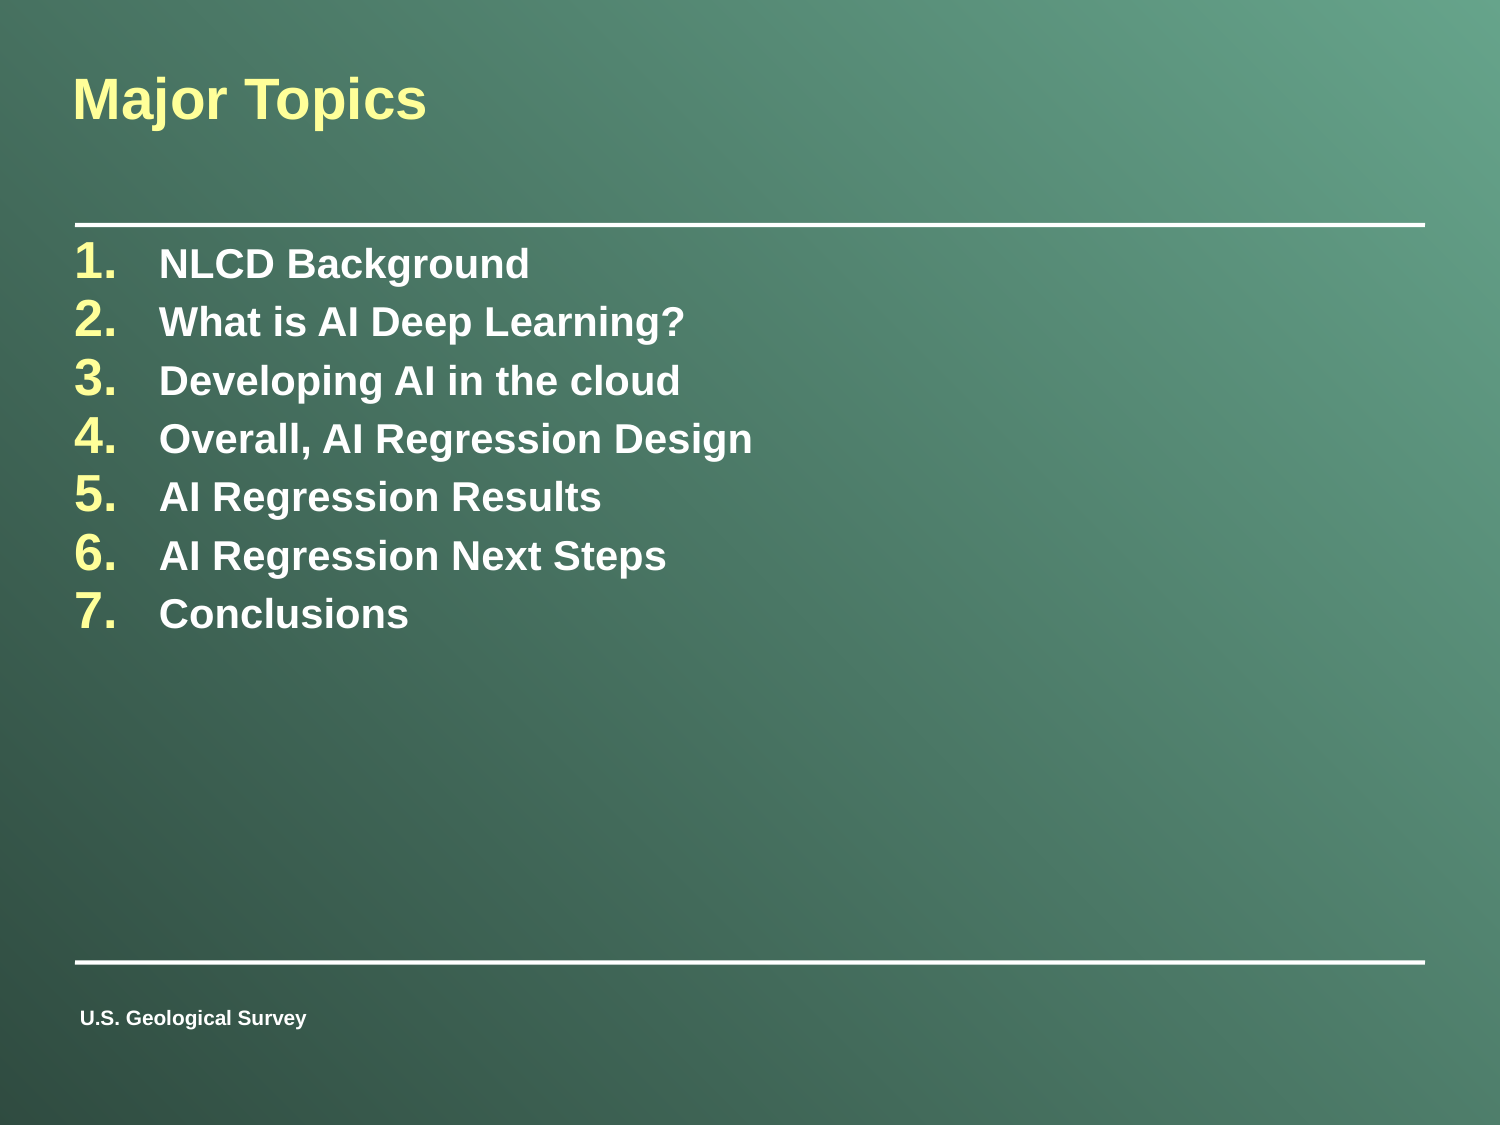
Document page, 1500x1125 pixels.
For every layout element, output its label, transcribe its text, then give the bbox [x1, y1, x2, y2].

title Major Topics [62, 14, 1425, 178]
list NLCD Background What is AI Deep Learning? Developing AI in the cloud Overall, AI Regression Design AI Regression Results AI Regression Next Steps Conclusions [62, 229, 1413, 954]
